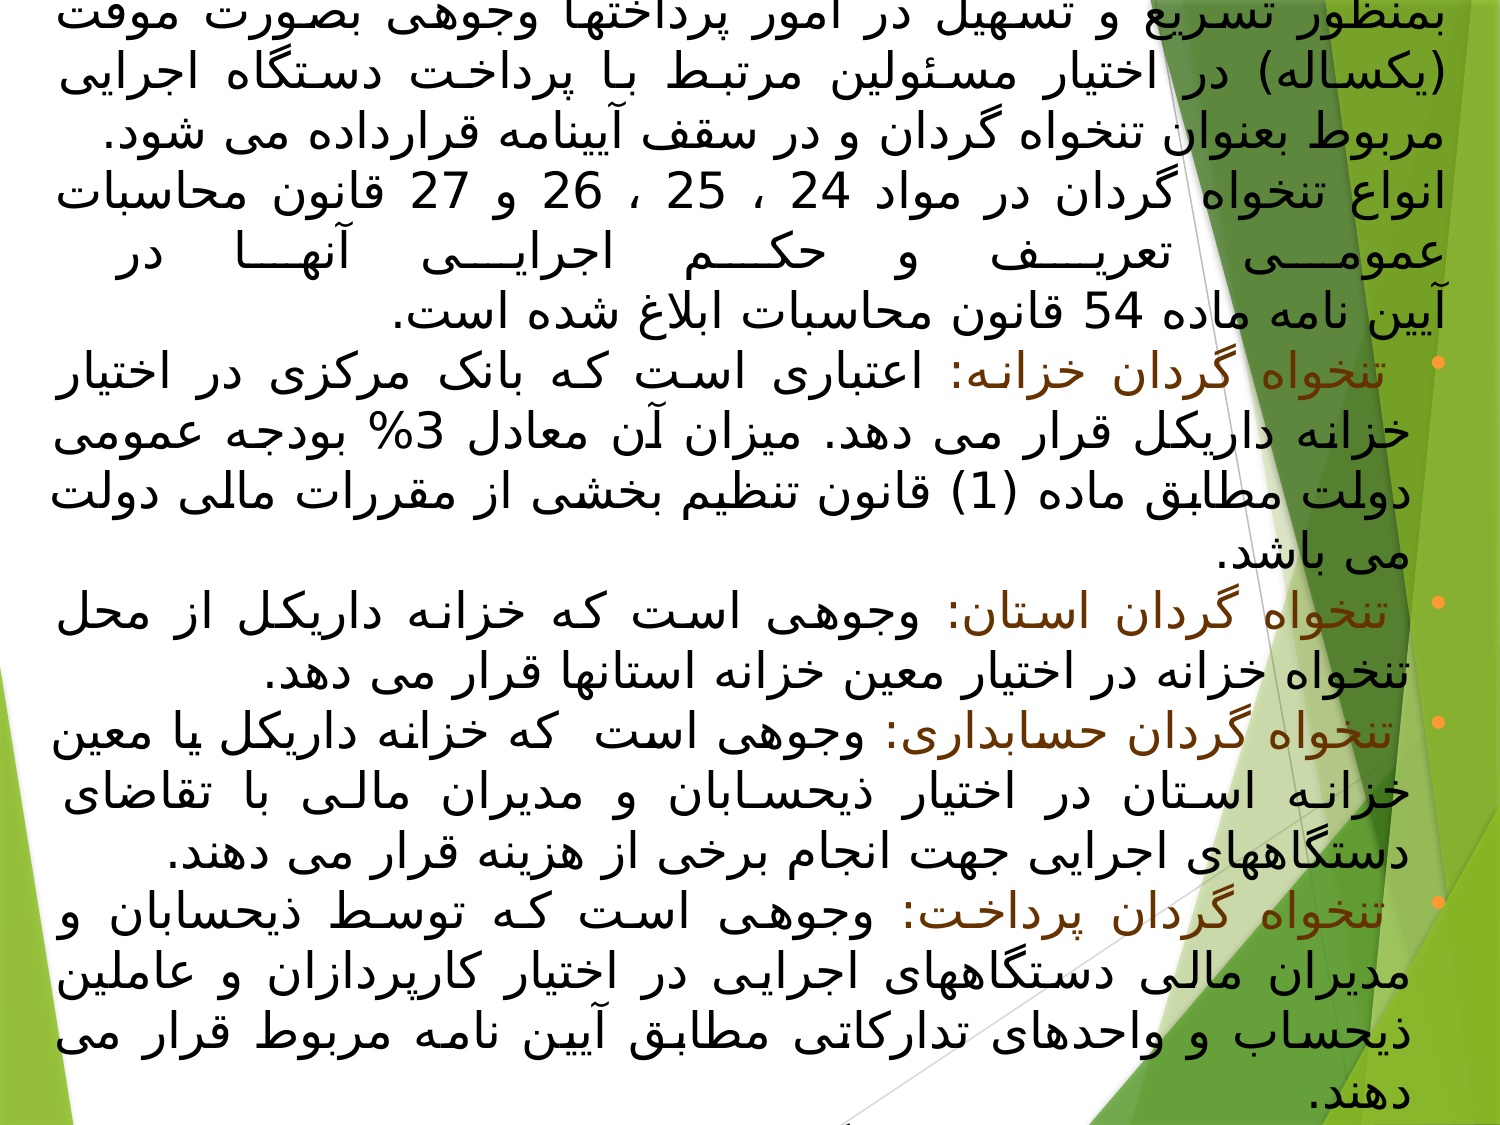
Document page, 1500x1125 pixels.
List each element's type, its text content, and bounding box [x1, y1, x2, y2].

text_box 4ـ تنخواه گردان: مطابق ماده 54 قانون محاسبات عمومی کشور: بمنظور تسریع و تسهیل در امور پرداختها وجوهی بصورت موقت (یکساله) در اختیار مسئولین مرتبط با پرداخت دستگاه اجرایی مربوط بعنوان تنخواه گردان و در سقف آیینامه قرارداده می شود. انواع تنخواه گردان در مواد 24 ، 25 ، 26 و 27 قانون محاسبات عمومی تعریف و حکم اجرایی آنها در آیین نامه ماده 54 قانون محاسبات ابلاغ شده است. تنخواه گردان خزانه: اعتباری است که بانک مرکزی در اختیار خزانه داریکل قرار می دهد. میزان آن معادل 3% بودجه عمومی دولت مطابق ماده (1) قانون تنظیم بخشی از مقررات مالی دولت می باشد. تنخواه گردان استان: وجوهی است که خزانه داریکل از محل تنخواه خزانه در اختیار معین خزانه استانها قرار می دهد. تنخواه گردان حسابداری: وجوهی است که خزانه داریکل یا معین خزانه استان در اختیار ذیحسابان و مدیران مالی با تقاضای دستگاههای اجرایی جهت انجام برخی از هزینه قرار می دهند. تنخواه گردان پرداخت: وجوهی است که توسط ذیحسابان و مدیران مالی دستگاههای اجرایی در اختیار کارپردازان و عاملین ذیحساب و واحدهای تدارکاتی مطابق آیین نامه مربوط قرار می دهند. در حال حاضر میزان تنخواه گردان پرداخت که در اختیار هر یک از کارپردازان می باشد مبلغ پنجاه میلیون (50.000.000) ریال است. پرداختهای بعدی منوط به ارایه اسناد و مدارک مثبته پرداخت شده به امور مالی می باشد. [34, 0, 1463, 1125]
